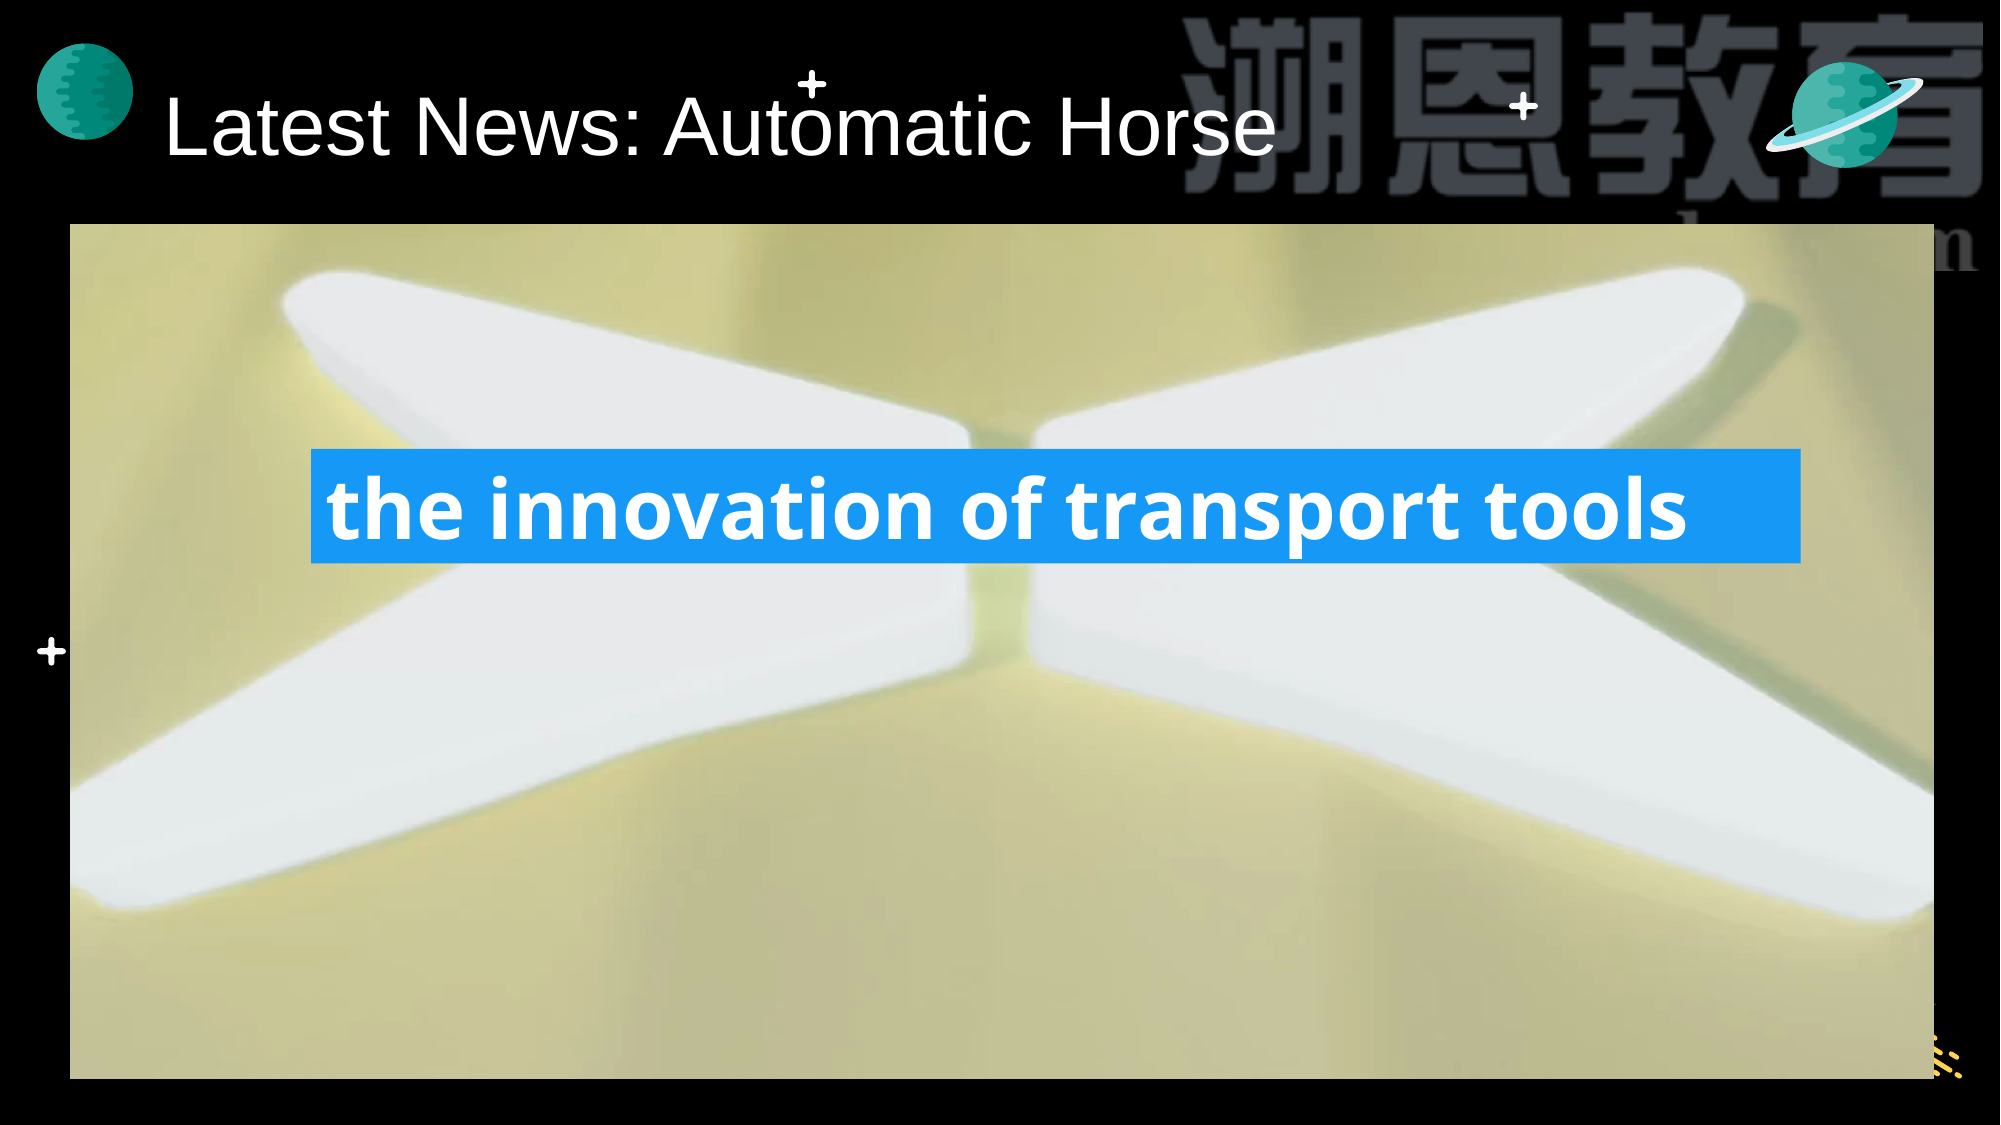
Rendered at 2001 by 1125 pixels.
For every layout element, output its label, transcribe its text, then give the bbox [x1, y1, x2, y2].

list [69, 223, 1935, 1080]
title Latest News: Automatic Horse [148, 59, 1863, 198]
